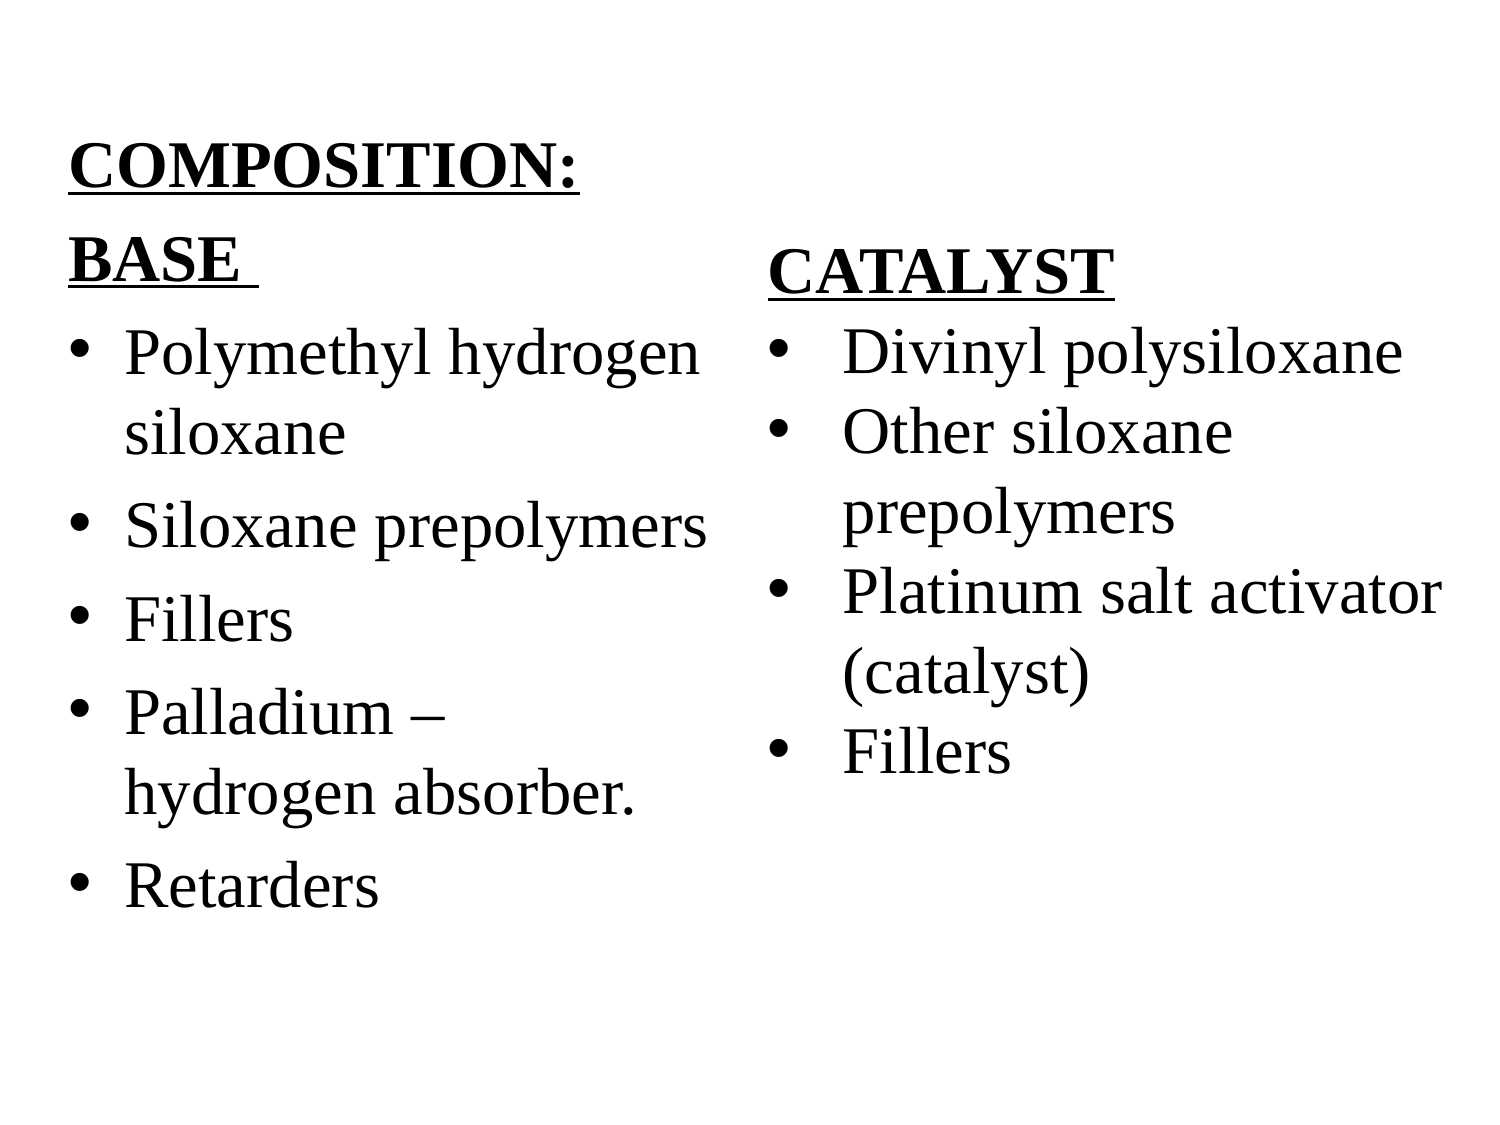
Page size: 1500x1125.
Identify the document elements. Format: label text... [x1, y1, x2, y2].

text_box CATALYST Divinyl polysiloxane Other siloxane prepolymers Platinum salt activator (catalyst) Fillers [753, 219, 1500, 795]
list COMPOSITION: BASE Polymethyl hydrogen siloxane Siloxane prepolymers Fillers Palladium – hydrogen absorber. Retarders [53, 113, 727, 1125]
